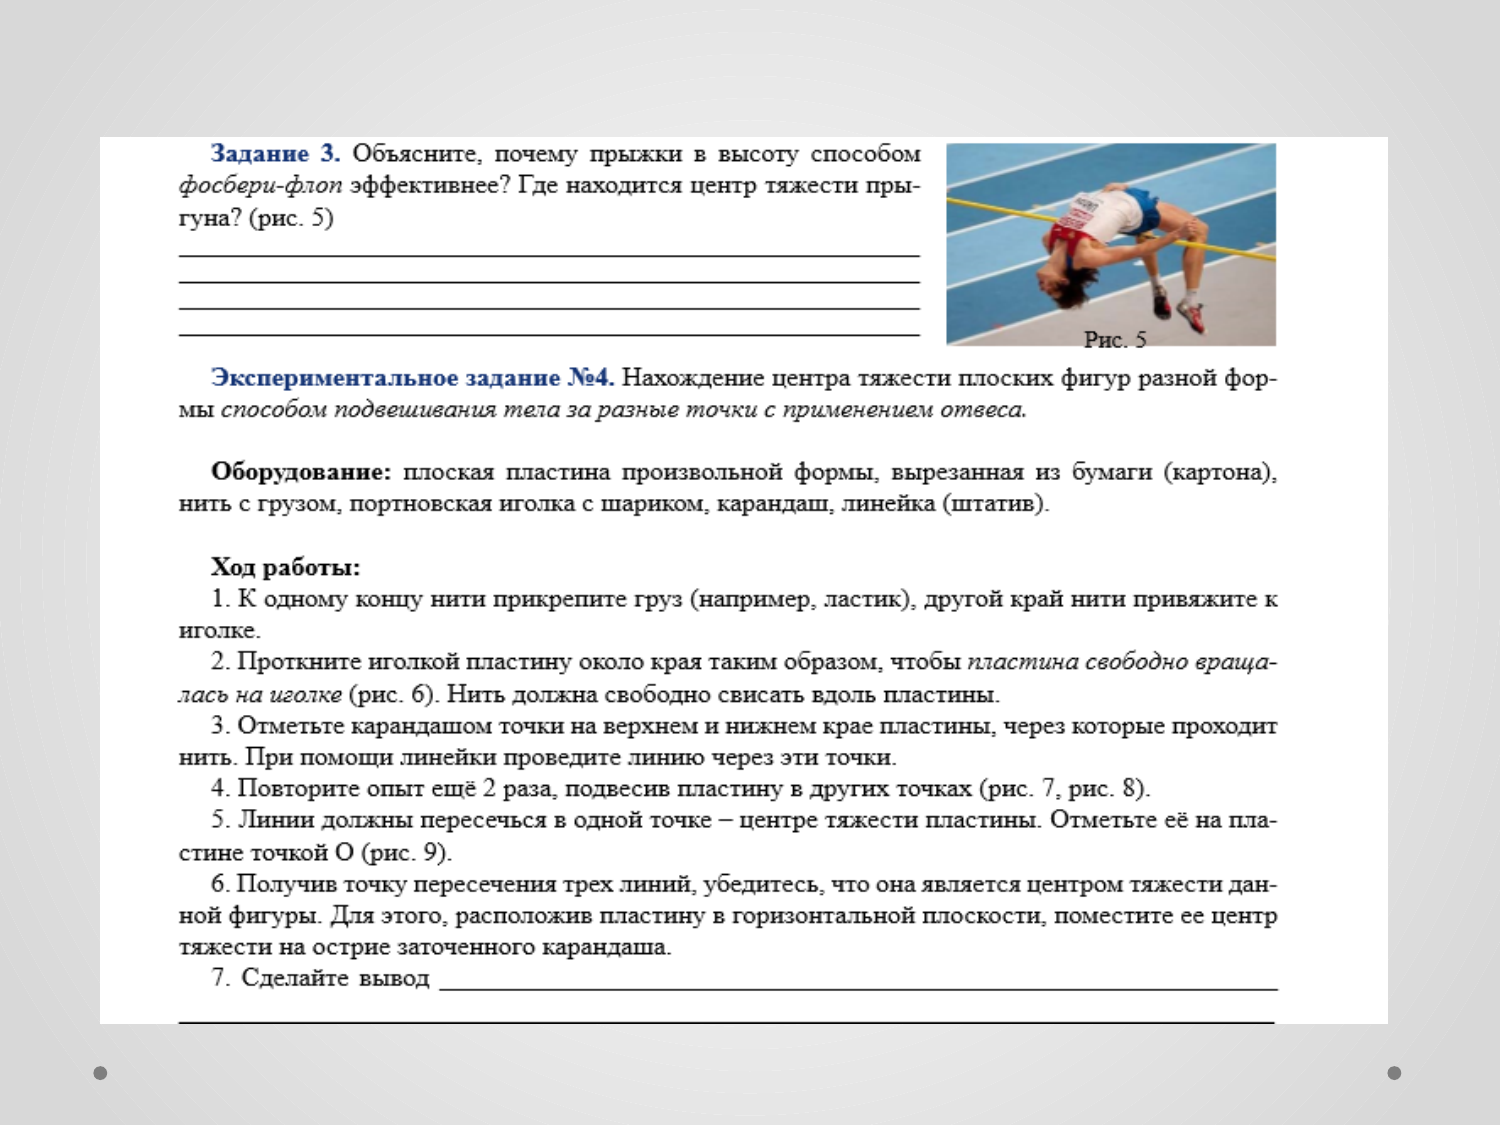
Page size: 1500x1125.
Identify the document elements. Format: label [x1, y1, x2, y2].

picture [100, 136, 1389, 1024]
